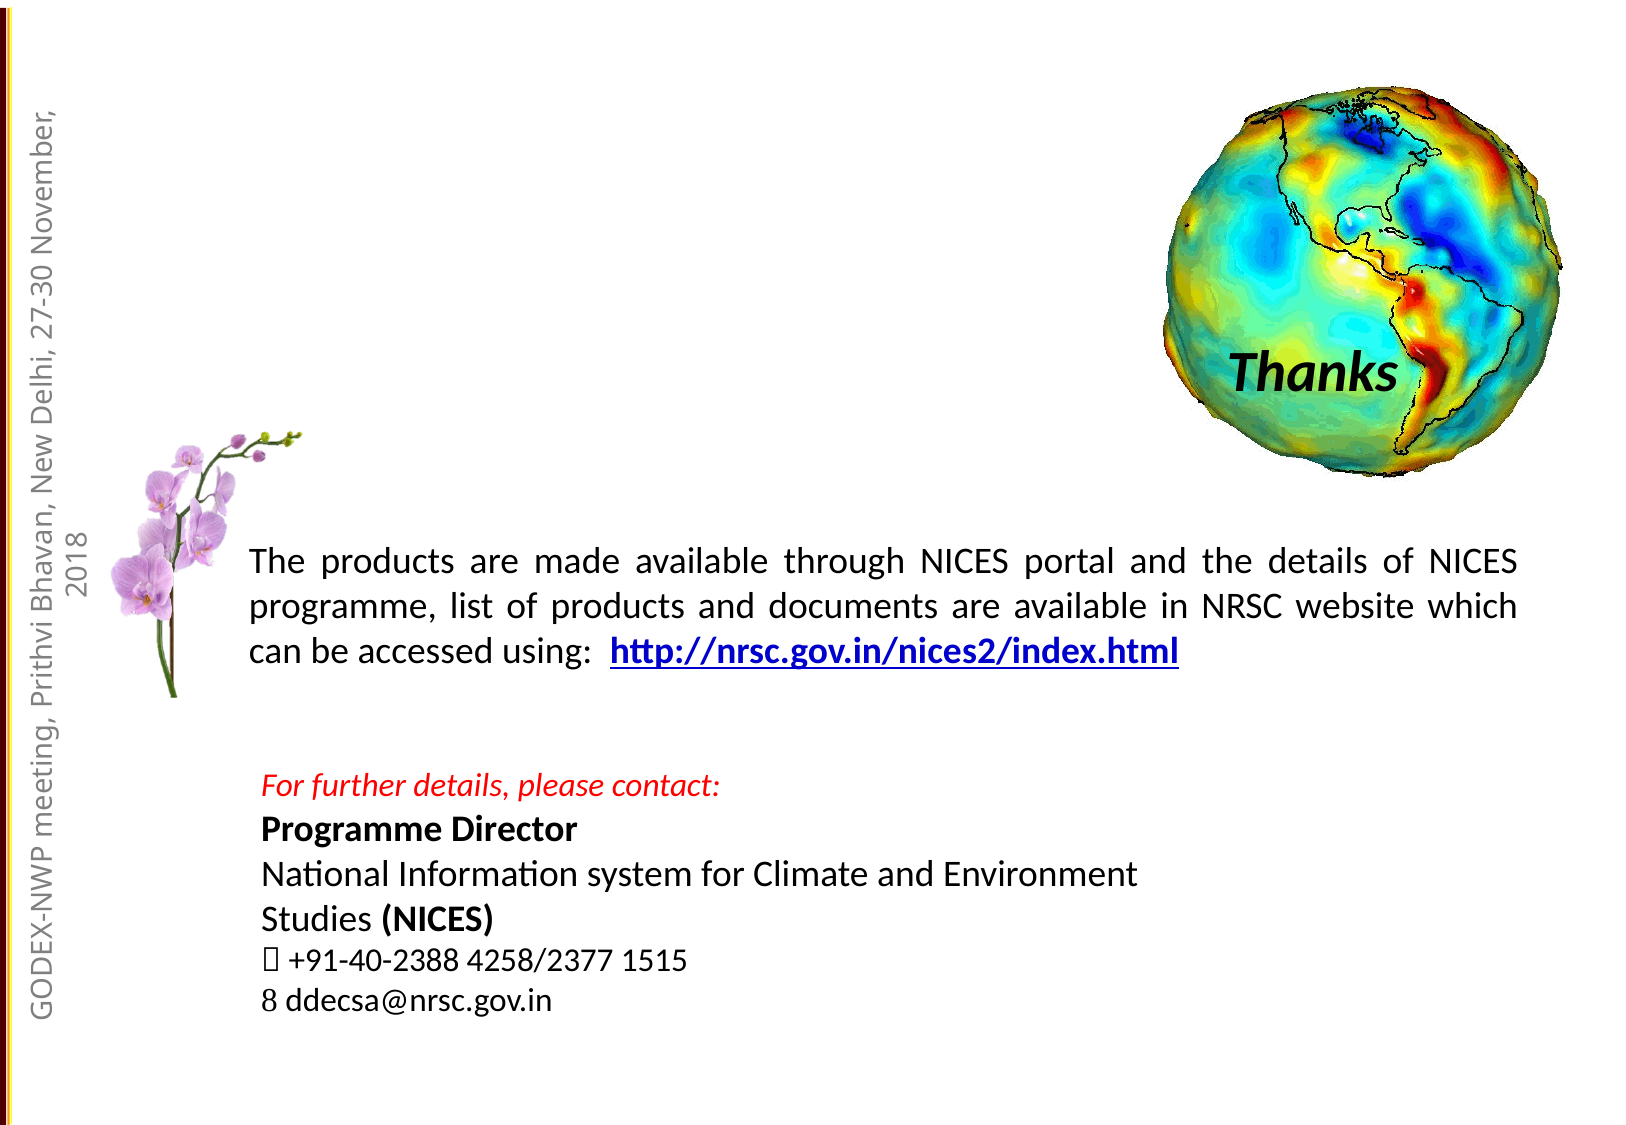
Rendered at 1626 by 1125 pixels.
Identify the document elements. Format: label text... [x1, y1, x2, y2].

picture [102, 409, 304, 698]
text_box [0, 6, 12, 1125]
text_box The products are made available through NICES portal and the details of NICES programme, list of products and documents are available in NRSC website which can be accessed using: http://nrsc.gov.in/nices2/index.html [304, 529, 1535, 679]
text_box For further details, please contact: Programme Director National Information system for Climate and Environment Studies (NICES)  +91-40-2388 4258/2377 1515  ddecsa@nrsc.gov.in [246, 756, 1212, 1026]
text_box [1146, 74, 1572, 488]
text_box GODEX-NWP meeting, Prithvi Bhavan, New Delhi, 27-30 November, 2018 [15, 81, 100, 1050]
